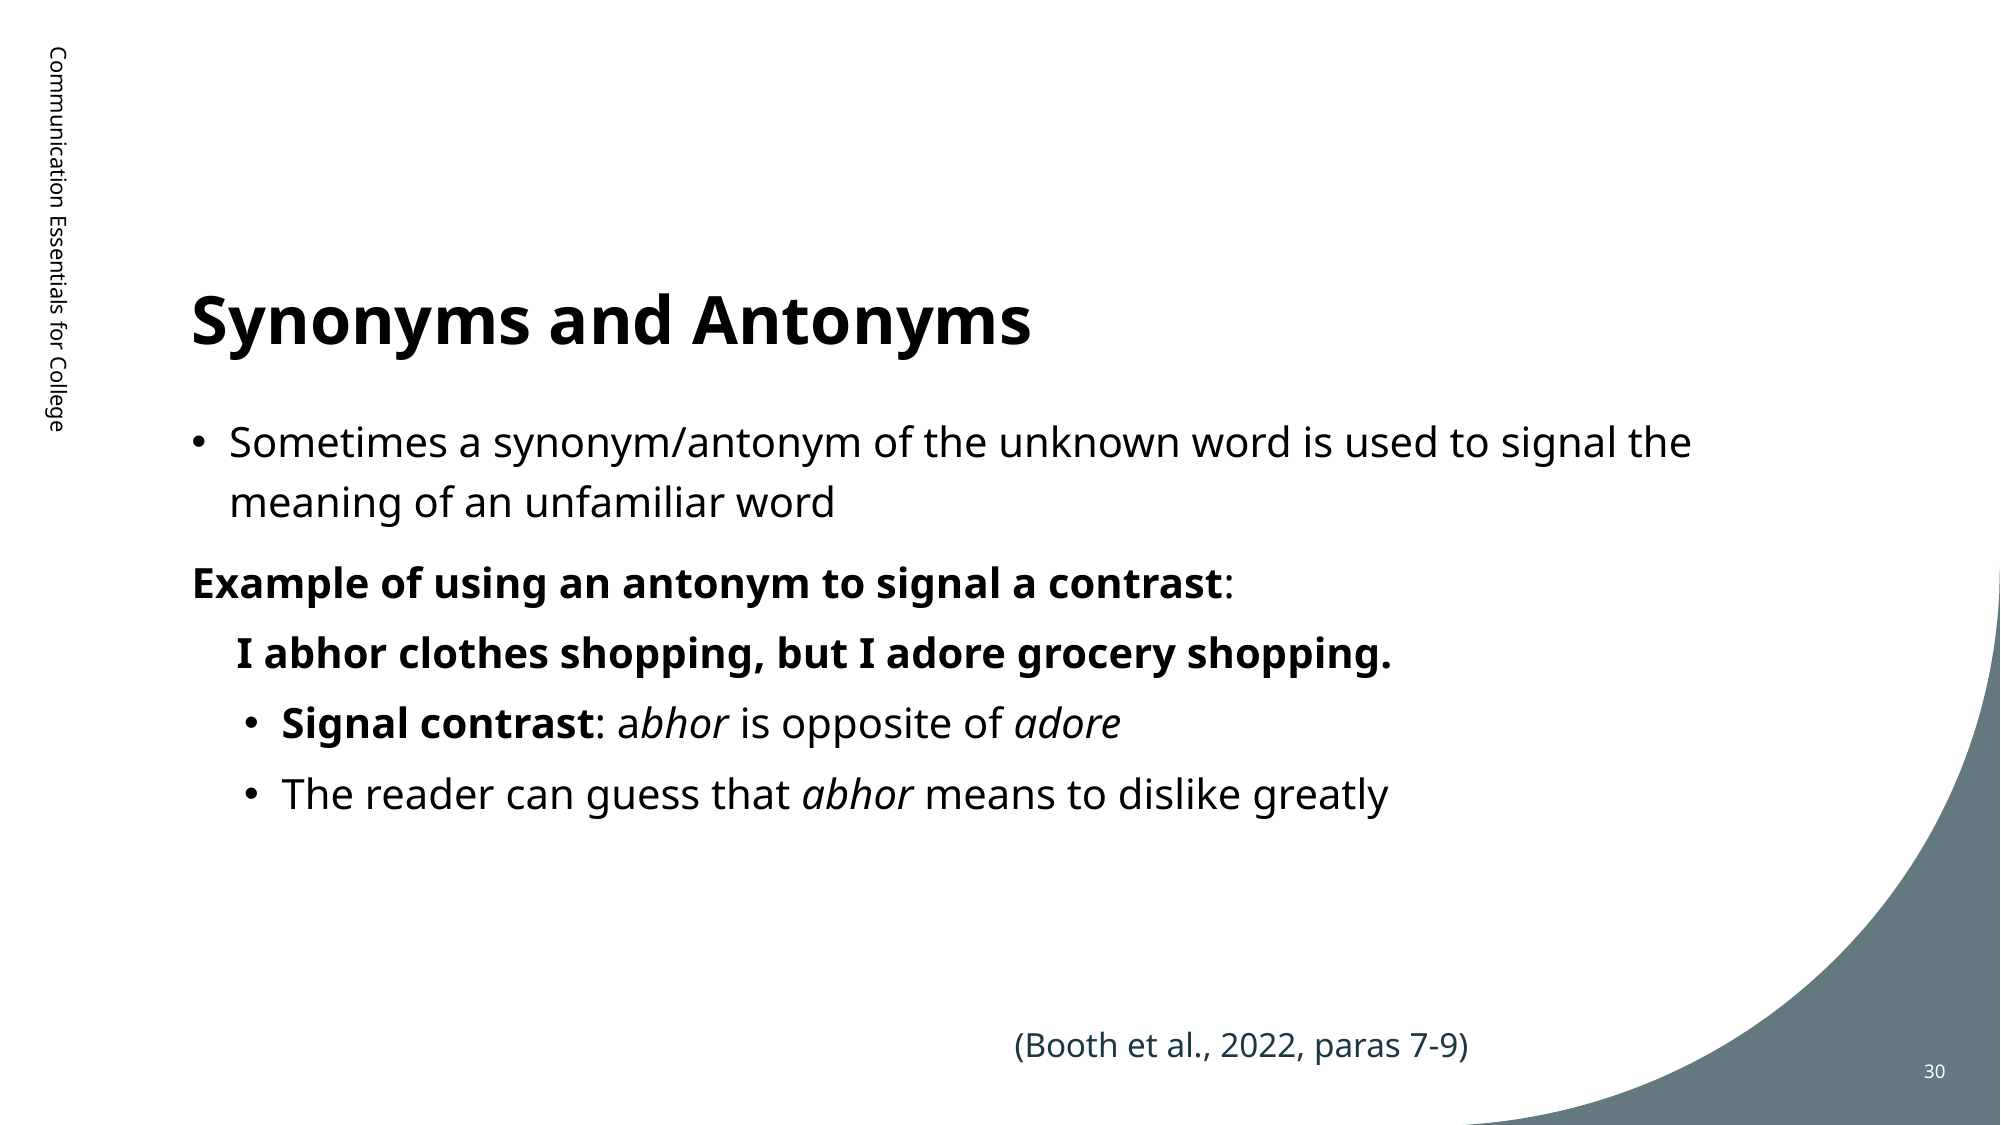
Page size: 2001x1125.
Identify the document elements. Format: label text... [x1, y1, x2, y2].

footer Communication Essentials for College [20, 31, 80, 661]
text_box (Booth et al., 2022, paras 7-9) [999, 1017, 1630, 1072]
list Sometimes a synonym/antonym of the unknown word is used to signal the meaning of an unfamiliar word Example of using an antonym to signal a contrast: I abhor clothes shopping, but I adore grocery shopping. Signal contrast: abhor is opposite of adore The reader can guess that abhor means to dislike greatly [176, 398, 1809, 975]
title Synonyms and Antonyms [176, 118, 1809, 366]
slide_number 30 [1893, 1042, 1961, 1103]
